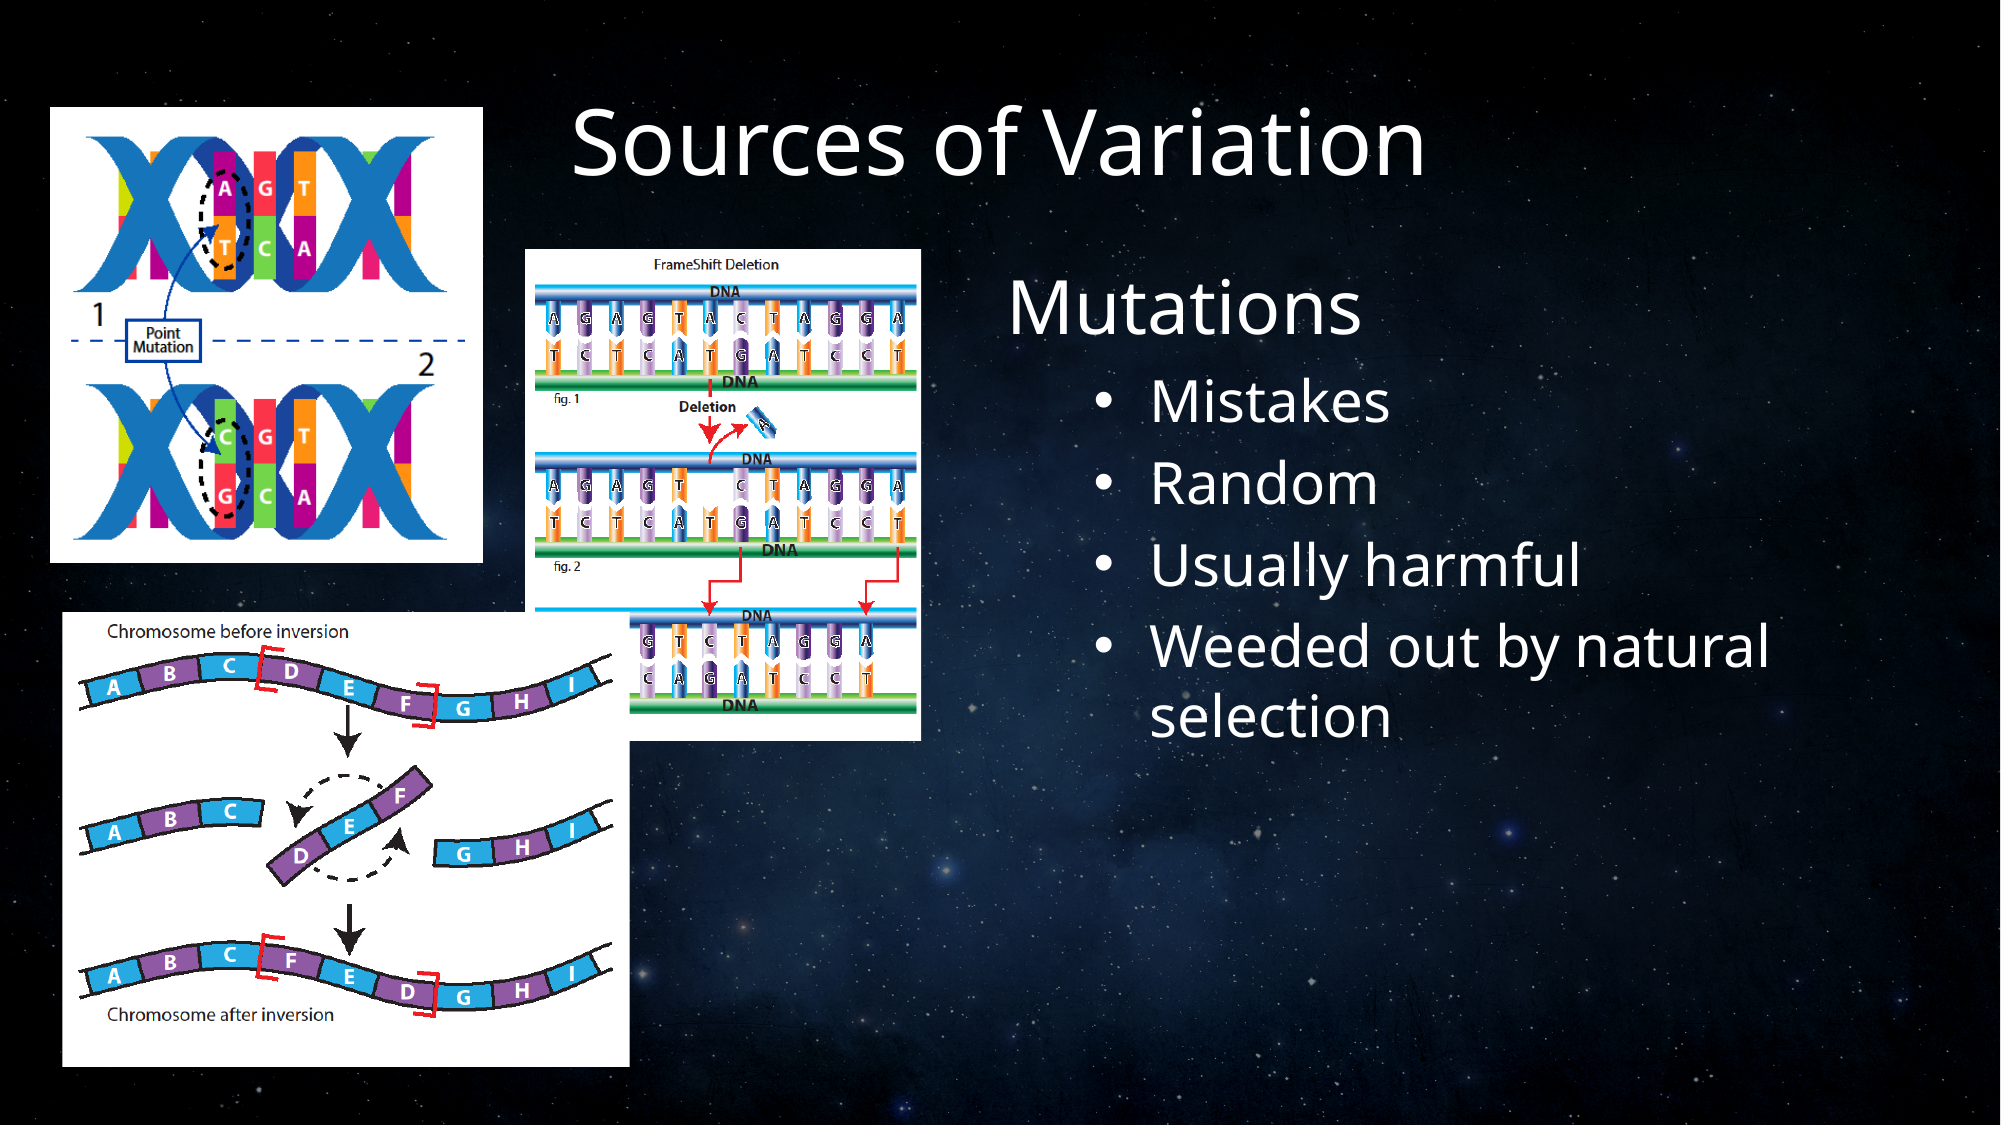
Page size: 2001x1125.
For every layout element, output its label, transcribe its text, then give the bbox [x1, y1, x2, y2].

list Mutations [990, 251, 1875, 357]
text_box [49, 107, 484, 563]
picture [0, 0, 2001, 1125]
title Sources of Variation [99, 45, 1900, 233]
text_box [524, 249, 922, 741]
list Mistakes Random Usually harmful Weeded out by natural selection [1078, 356, 1963, 1005]
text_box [62, 612, 630, 1068]
